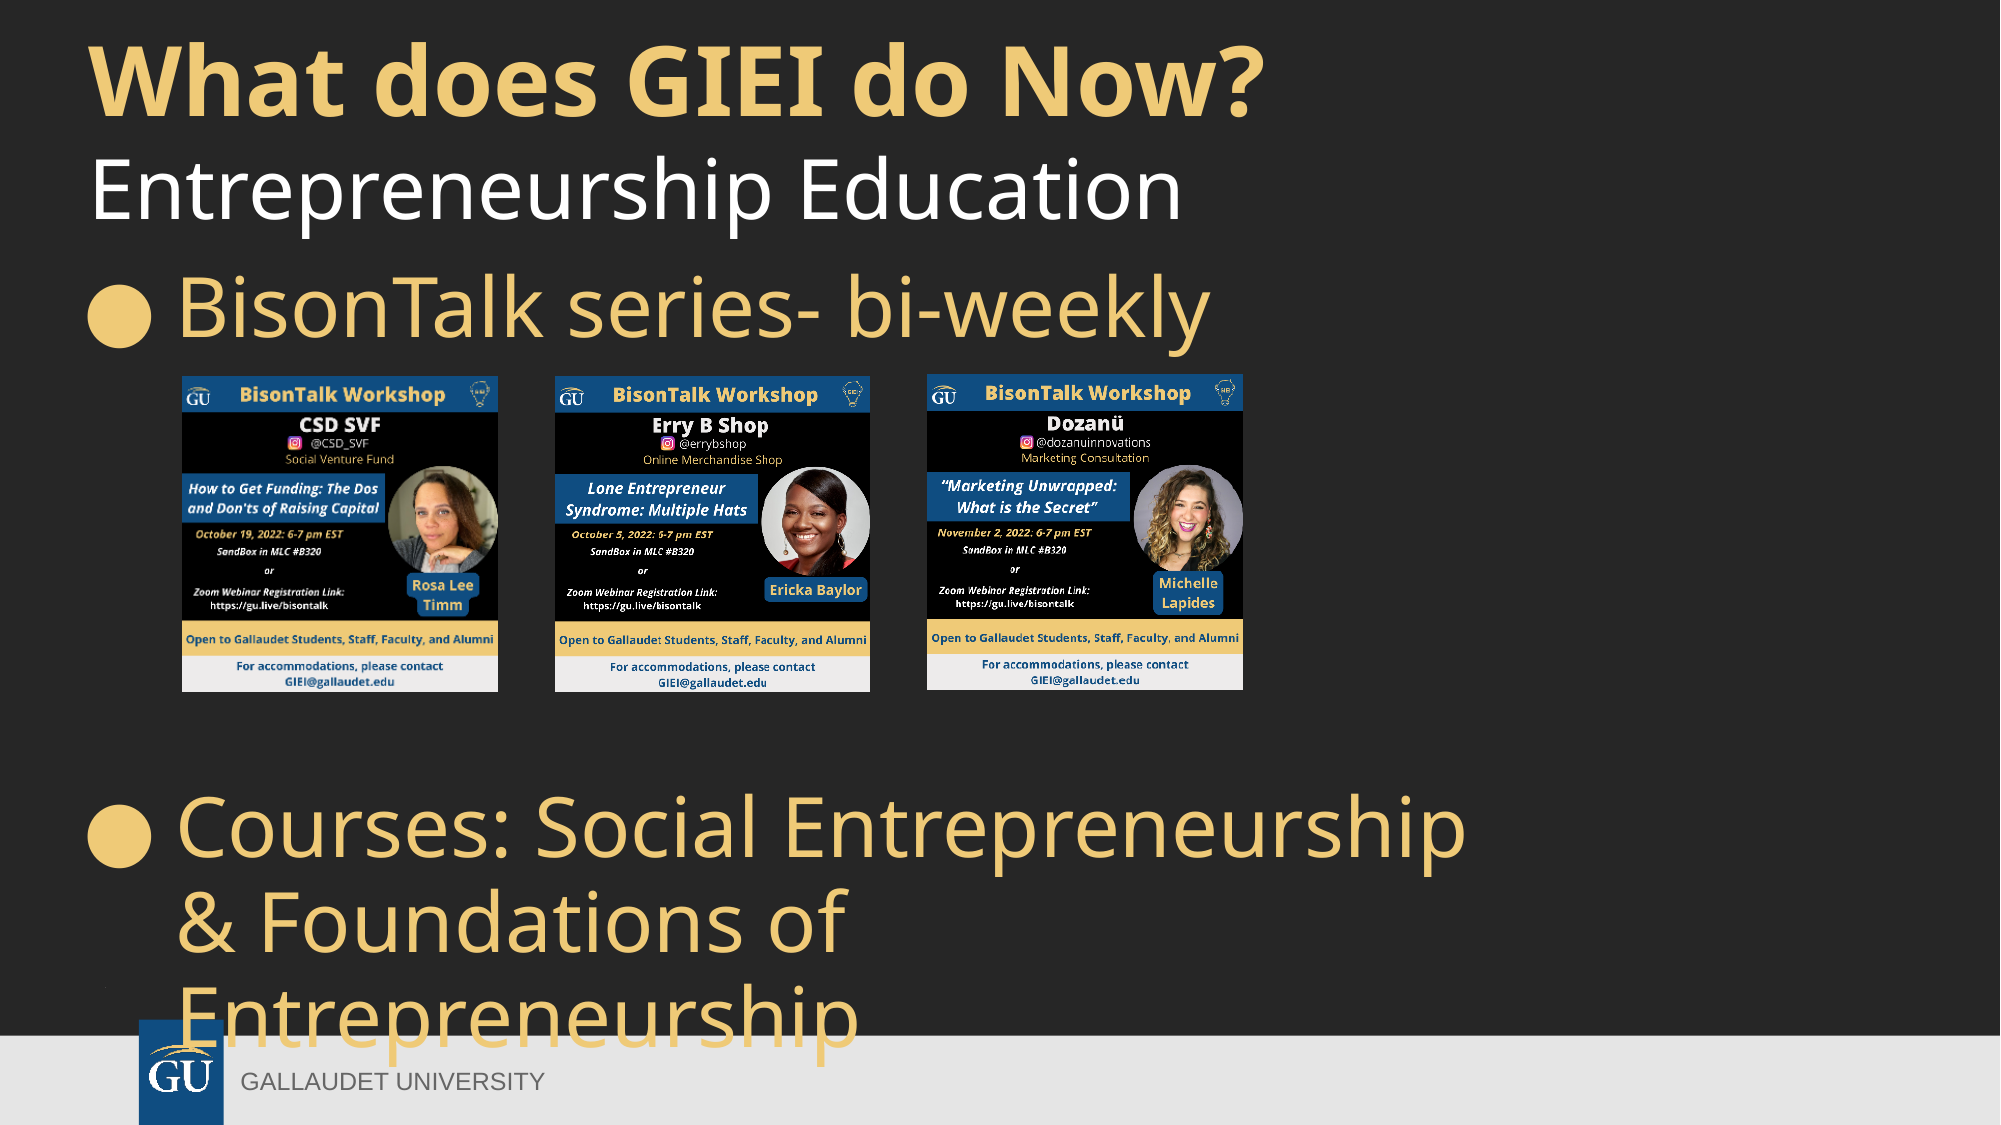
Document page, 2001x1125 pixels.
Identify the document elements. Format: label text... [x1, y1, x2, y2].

picture [554, 376, 871, 692]
list BisonTalk series- bi-weekly Courses: Social Entrepreneurship & Foundations of Entrepreneurship [55, 251, 1503, 995]
title What does GIEI do Now? Entrepreneurship Education [68, 44, 1932, 328]
picture [182, 376, 498, 692]
picture [149, 1045, 213, 1092]
picture [926, 374, 1243, 691]
picture [105, 995, 256, 1035]
